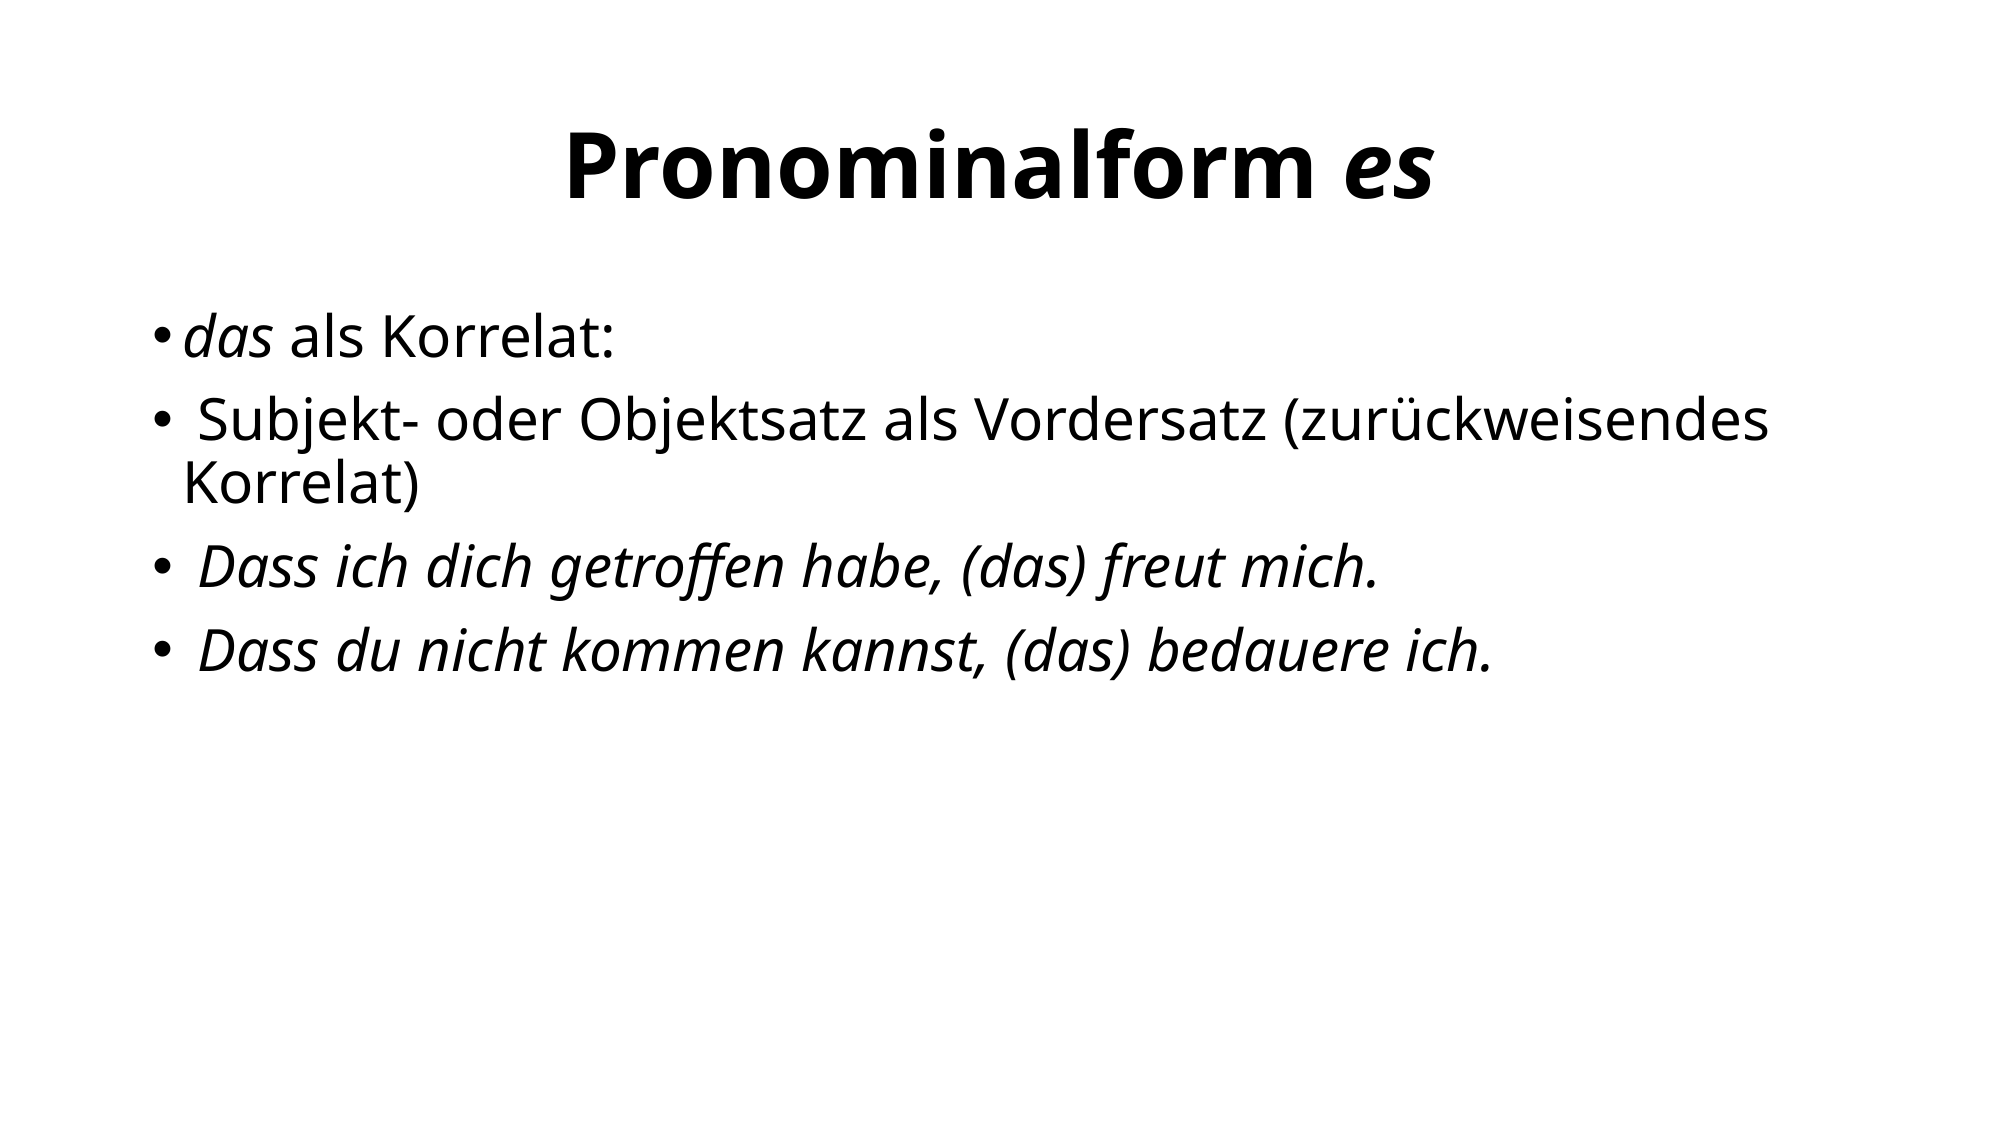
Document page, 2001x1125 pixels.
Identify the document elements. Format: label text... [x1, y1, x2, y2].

title Pronominalform es [137, 59, 1863, 278]
list das als Korrelat: Subjekt- oder Objektsatz als Vordersatz (zurückweisendes Korrelat) Dass ich dich getroffen habe, (das) freut mich. Dass du nicht kommen kannst, (das) bedauere ich. [137, 299, 1863, 1014]
